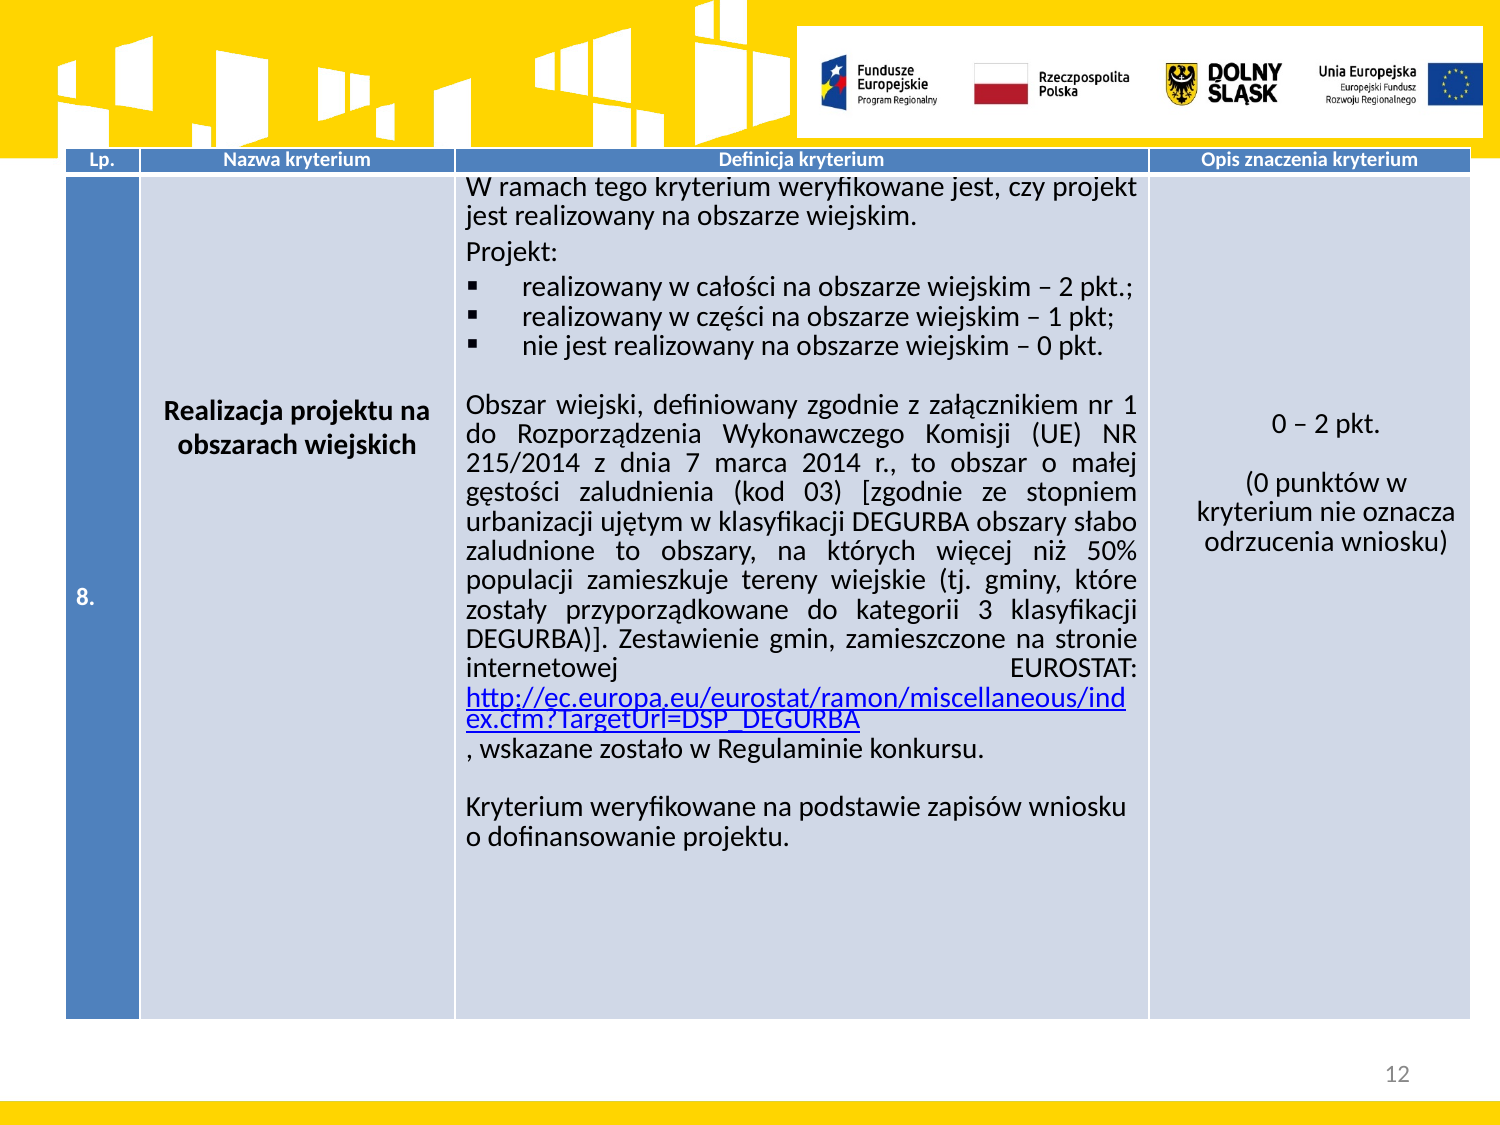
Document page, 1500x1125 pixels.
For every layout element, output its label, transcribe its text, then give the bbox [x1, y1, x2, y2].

slide_number 12 [1074, 1042, 1425, 1103]
table_header Opis znaczenia kryterium [1150, 149, 1470, 172]
table_cell Realizacja projektu na obszarach wiejskich [141, 177, 454, 1019]
picture [0, 0, 1500, 1125]
table_header Definicja kryterium [456, 149, 1148, 172]
table_cell 8. [66, 177, 139, 1019]
table_header Lp. [66, 149, 139, 172]
table_cell W ramach tego kryterium weryfikowane jest, czy projekt jest realizowany na obszarze wiejskim. Projekt: realizowany w całości na obszarze wiejskim – 2 pkt.; realizowany w części na obszarze wiejskim – 1 pkt; nie jest realizowany na obszarze wiejskim – 0 pkt. Obszar wiejski, definiowany zgodnie z załącznikiem nr 1 do Rozporządzenia Wykonawczego Komisji (UE) NR 215/2014 z dnia 7 marca 2014 r., to obszar o małej gęstości zaludnienia (kod 03) [zgodnie ze stopniem urbanizacji ujętym w klasyfikacji DEGURBA obszary słabo zaludnione to obszary, na których więcej niż 50% populacji zamieszkuje tereny wiejskie (tj. gminy, które zostały przyporządkowane do kategorii 3 klasyfikacji DEGURBA)]. Zestawienie gmin, zamieszczone na stronie internetowej EUROSTAT: http://ec.europa.eu/eurostat/ramon/miscellaneous/index.cfm?TargetUrl=DSP_DEGURBA, wskazane zostało w Regulaminie konkursu. Kryterium weryfikowane na podstawie zapisów wniosku o dofinansowanie projektu. [456, 177, 1148, 1019]
table_header Nazwa kryterium [141, 149, 454, 172]
table_cell 0 – 2 pkt. (0 punktów w kryterium nie oznacza odrzucenia wniosku) [1150, 177, 1470, 1019]
